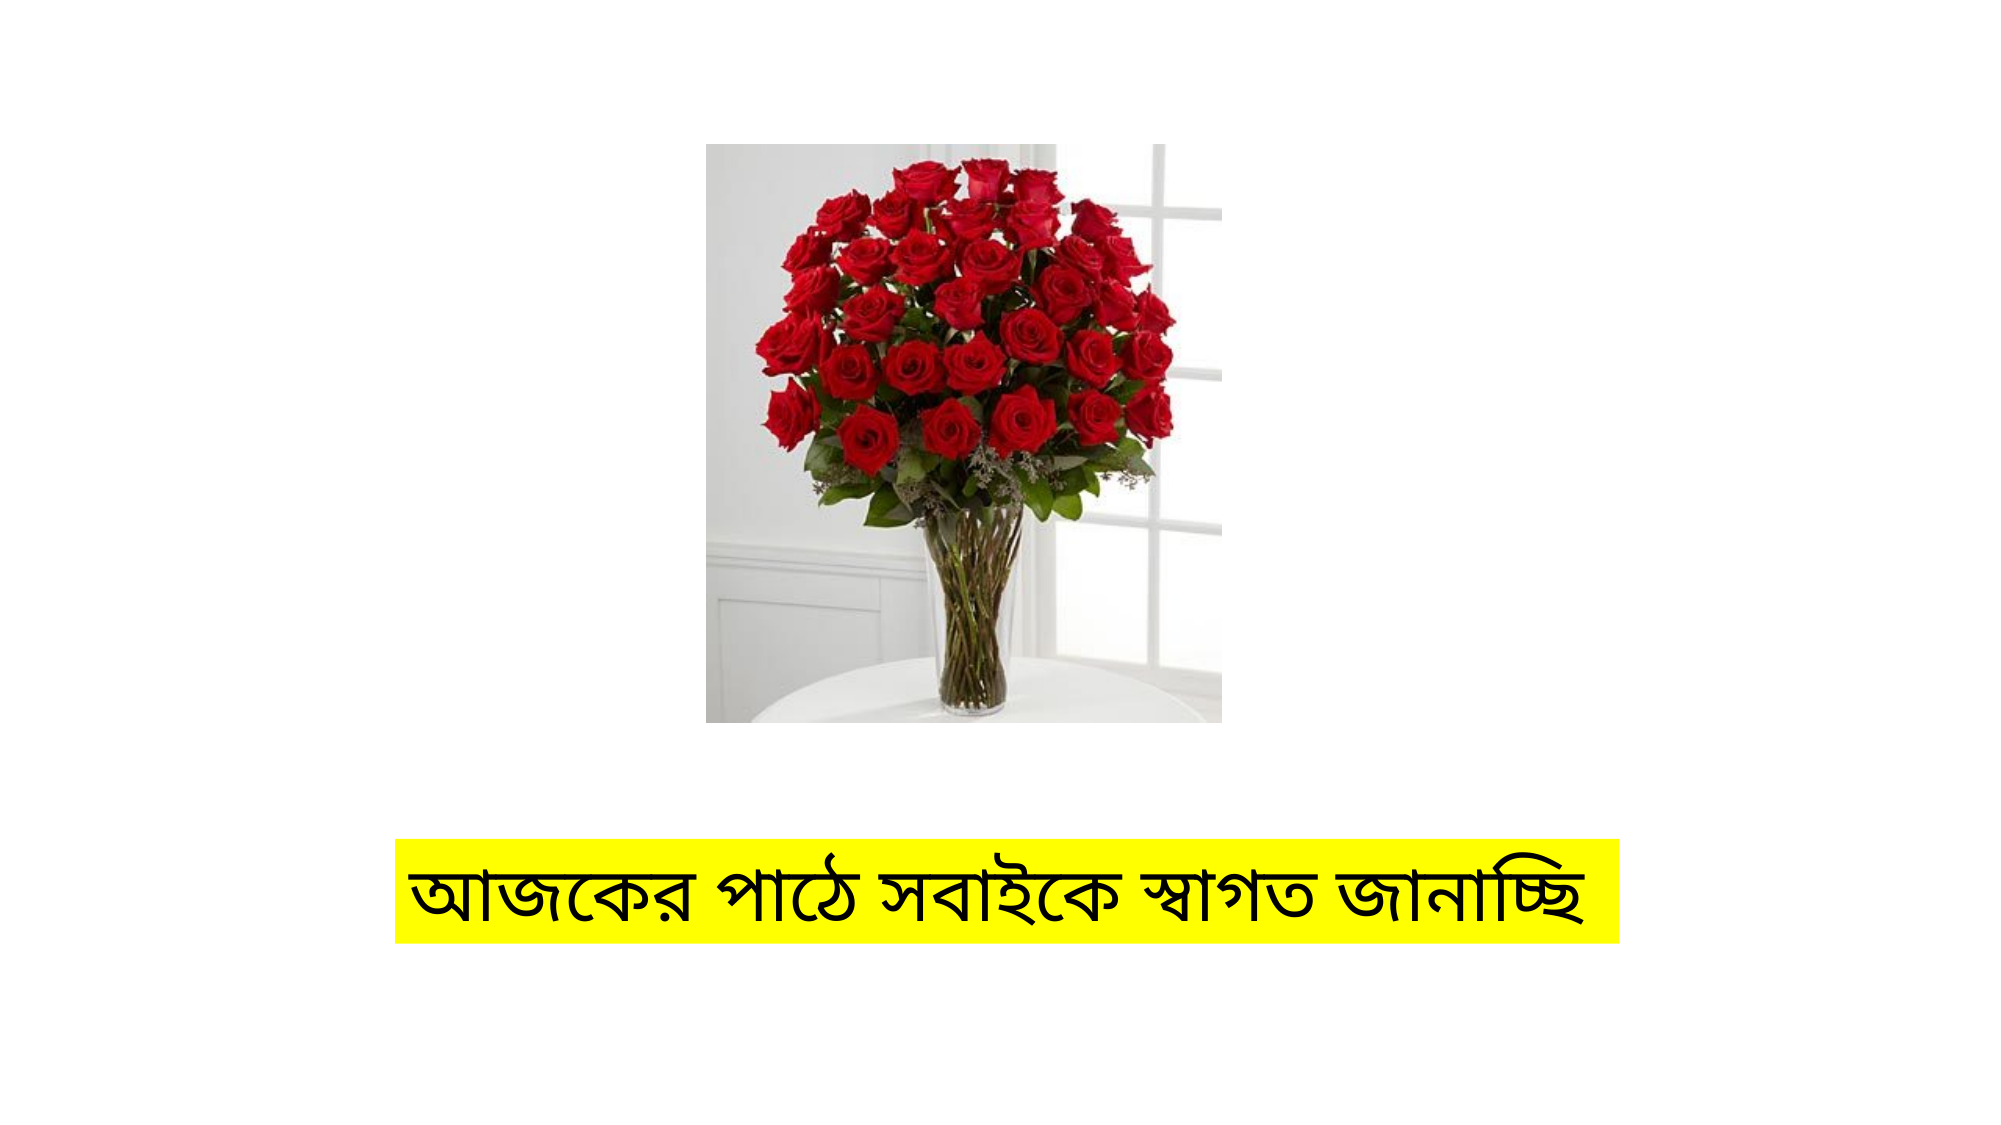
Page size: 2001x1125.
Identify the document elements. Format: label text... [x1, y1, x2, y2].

picture [705, 144, 1222, 723]
text_box আজকের পাঠে সবাইকে স্বাগত জানাচ্ছি [395, 838, 1620, 944]
